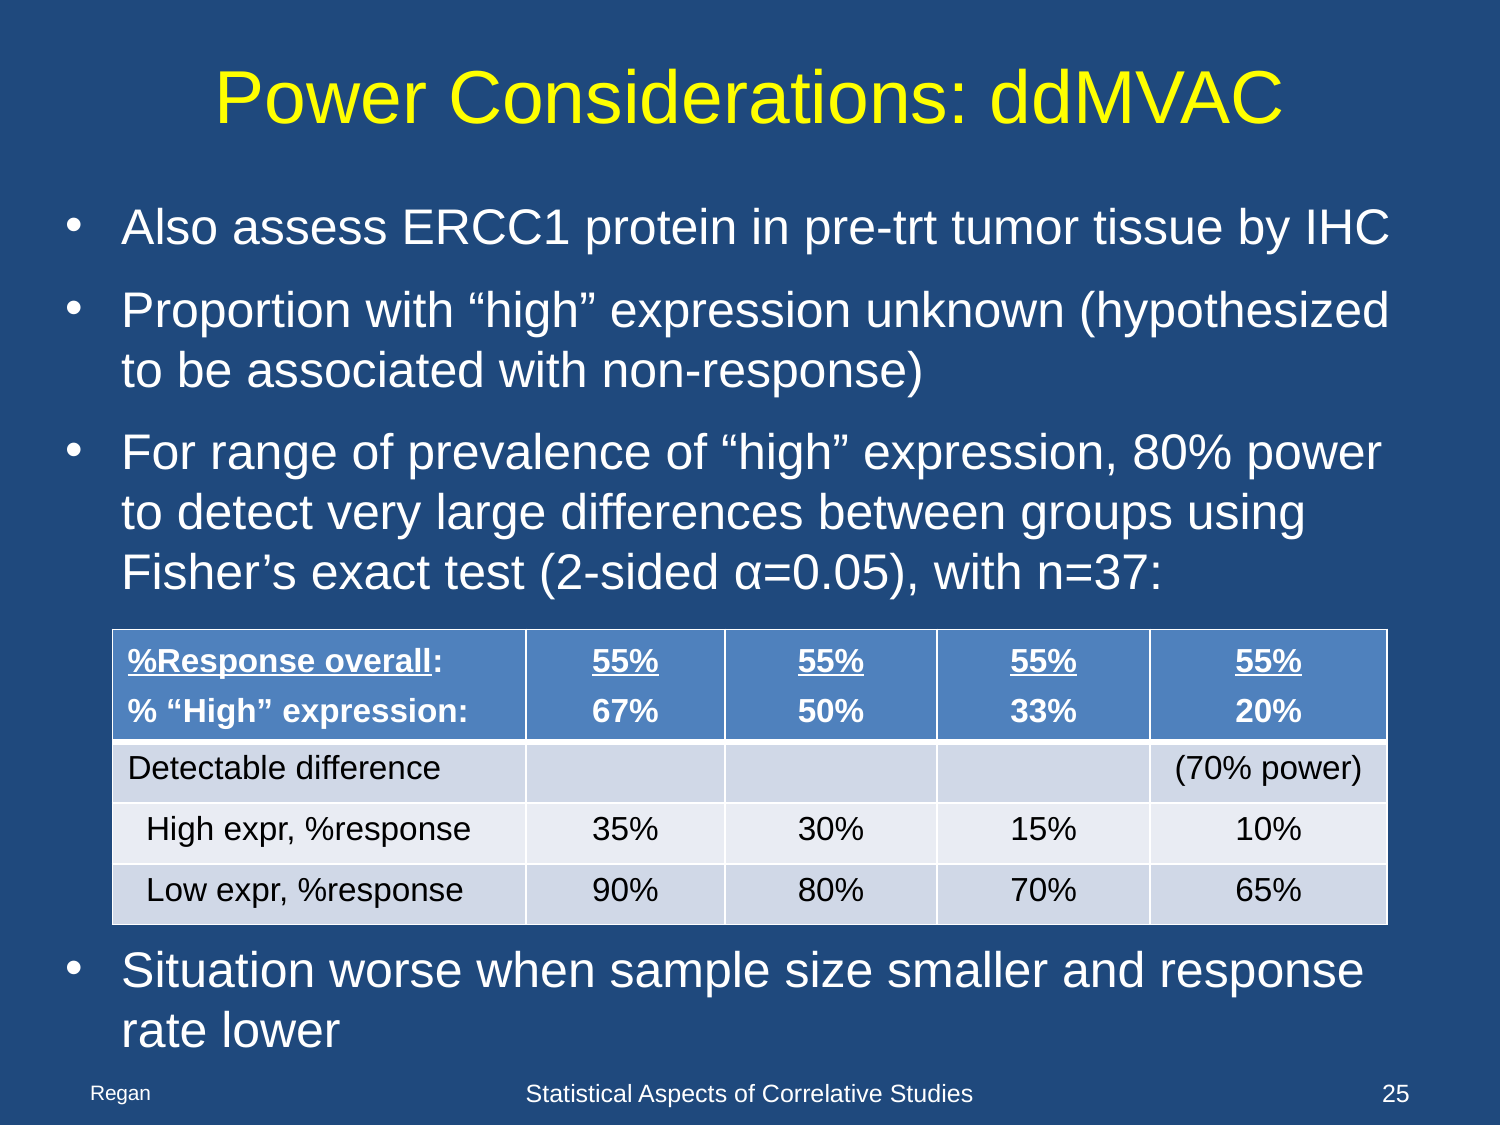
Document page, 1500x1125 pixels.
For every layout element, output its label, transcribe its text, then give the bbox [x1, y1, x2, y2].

table_cell 30% [726, 804, 936, 863]
slide_number 25 [1074, 1072, 1425, 1113]
table_cell 15% [938, 804, 1149, 863]
table_header 55% 33% [938, 630, 1149, 739]
list Also assess ERCC1 protein in pre-trt tumor tissue by IHC Proportion with “high” expression unknown (hypothesized to be associated with non-response) For range of prevalence of “high” expression, 80% power to detect very large differences between groups using Fisher’s exact test (2-sided α=0.05), with n=37: Situation worse when sample size smaller and response rate lower [50, 174, 1450, 1050]
table_cell [938, 745, 1149, 802]
table_header 55% 50% [726, 630, 936, 739]
table_cell Detectable difference [113, 745, 525, 802]
footer Statistical Aspects of Correlative Studies [500, 1072, 1000, 1113]
table_cell 35% [527, 804, 724, 863]
table_cell [527, 745, 724, 802]
slide_number Regan [75, 1072, 425, 1113]
table_header 55% 20% [1151, 630, 1386, 739]
table_cell High expr, %response [113, 804, 525, 863]
table_cell 90% [527, 865, 724, 924]
title Power Considerations: ddMVAC [50, 24, 1450, 163]
table_cell 80% [726, 865, 936, 924]
table_cell 65% [1151, 865, 1386, 924]
table_header 55% 67% [527, 630, 724, 739]
table_cell 70% [938, 865, 1149, 924]
table_header %Response overall: % “High” expression: [113, 630, 525, 739]
table_cell 10% [1151, 804, 1386, 863]
table_cell (70% power) [1151, 745, 1386, 802]
table_cell Low expr, %response [113, 865, 525, 924]
table_cell [726, 745, 936, 802]
